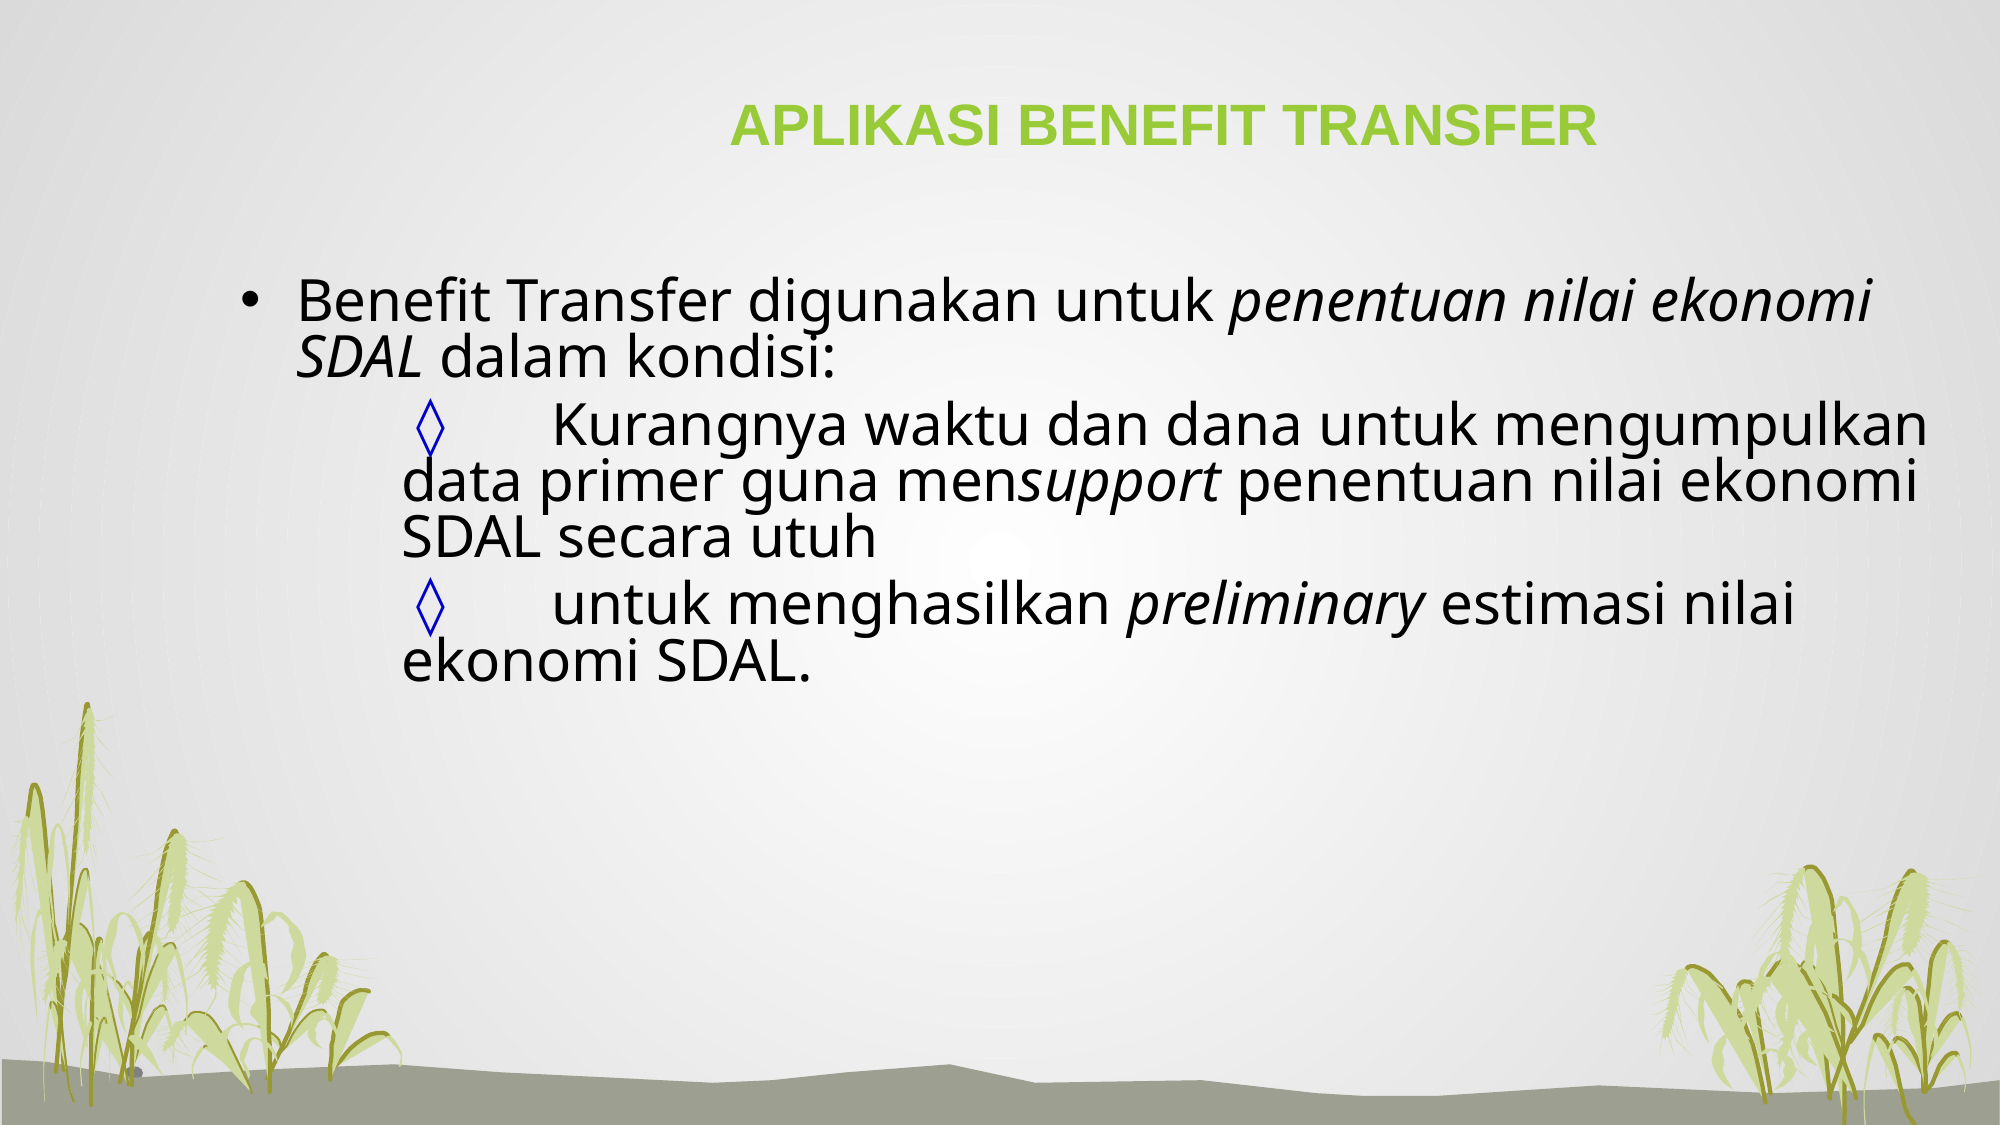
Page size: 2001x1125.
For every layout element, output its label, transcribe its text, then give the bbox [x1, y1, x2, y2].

title APLIKASI BENEFIT TRANSFER [406, 46, 1923, 165]
list Benefit Transfer digunakan untuk penentuan nilai ekonomi SDAL dalam kondisi: ◊ Kurangnya waktu dan dana untuk mengumpulkan data primer guna mensupport penentuan nilai ekonomi SDAL secara utuh ◊ untuk menghasilkan preliminary estimasi nilai ekonomi SDAL. [225, 269, 1950, 1055]
